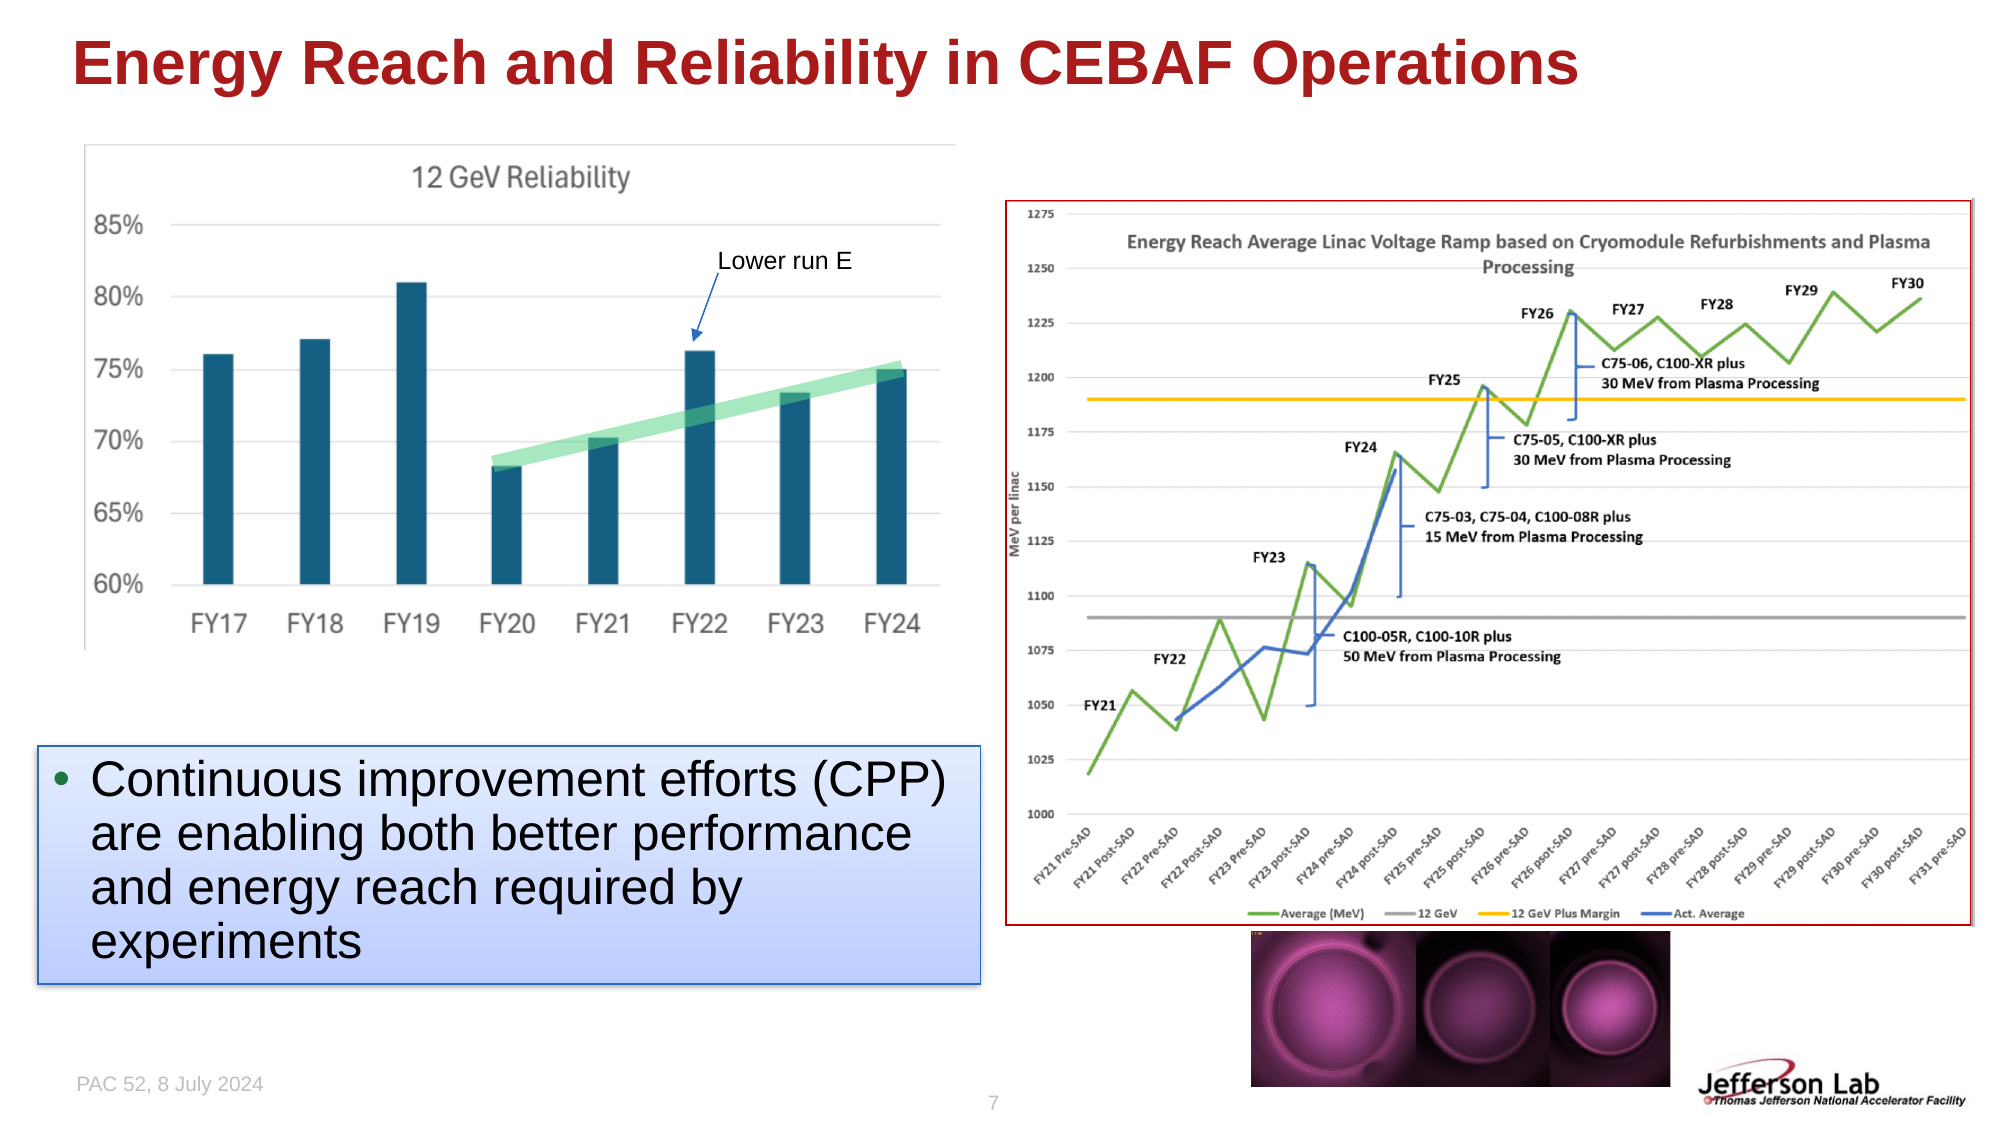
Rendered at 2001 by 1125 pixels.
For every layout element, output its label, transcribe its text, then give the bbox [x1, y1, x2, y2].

list Continuous improvement efforts (CPP) are enabling both better performance and energy reach required by experiments [37, 745, 981, 985]
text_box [82, 144, 957, 651]
picture [1687, 1051, 1977, 1115]
picture [1004, 198, 1975, 927]
title Energy Reach and Reliability in CEBAF Operations [56, 26, 1932, 107]
picture [1249, 931, 1671, 1087]
